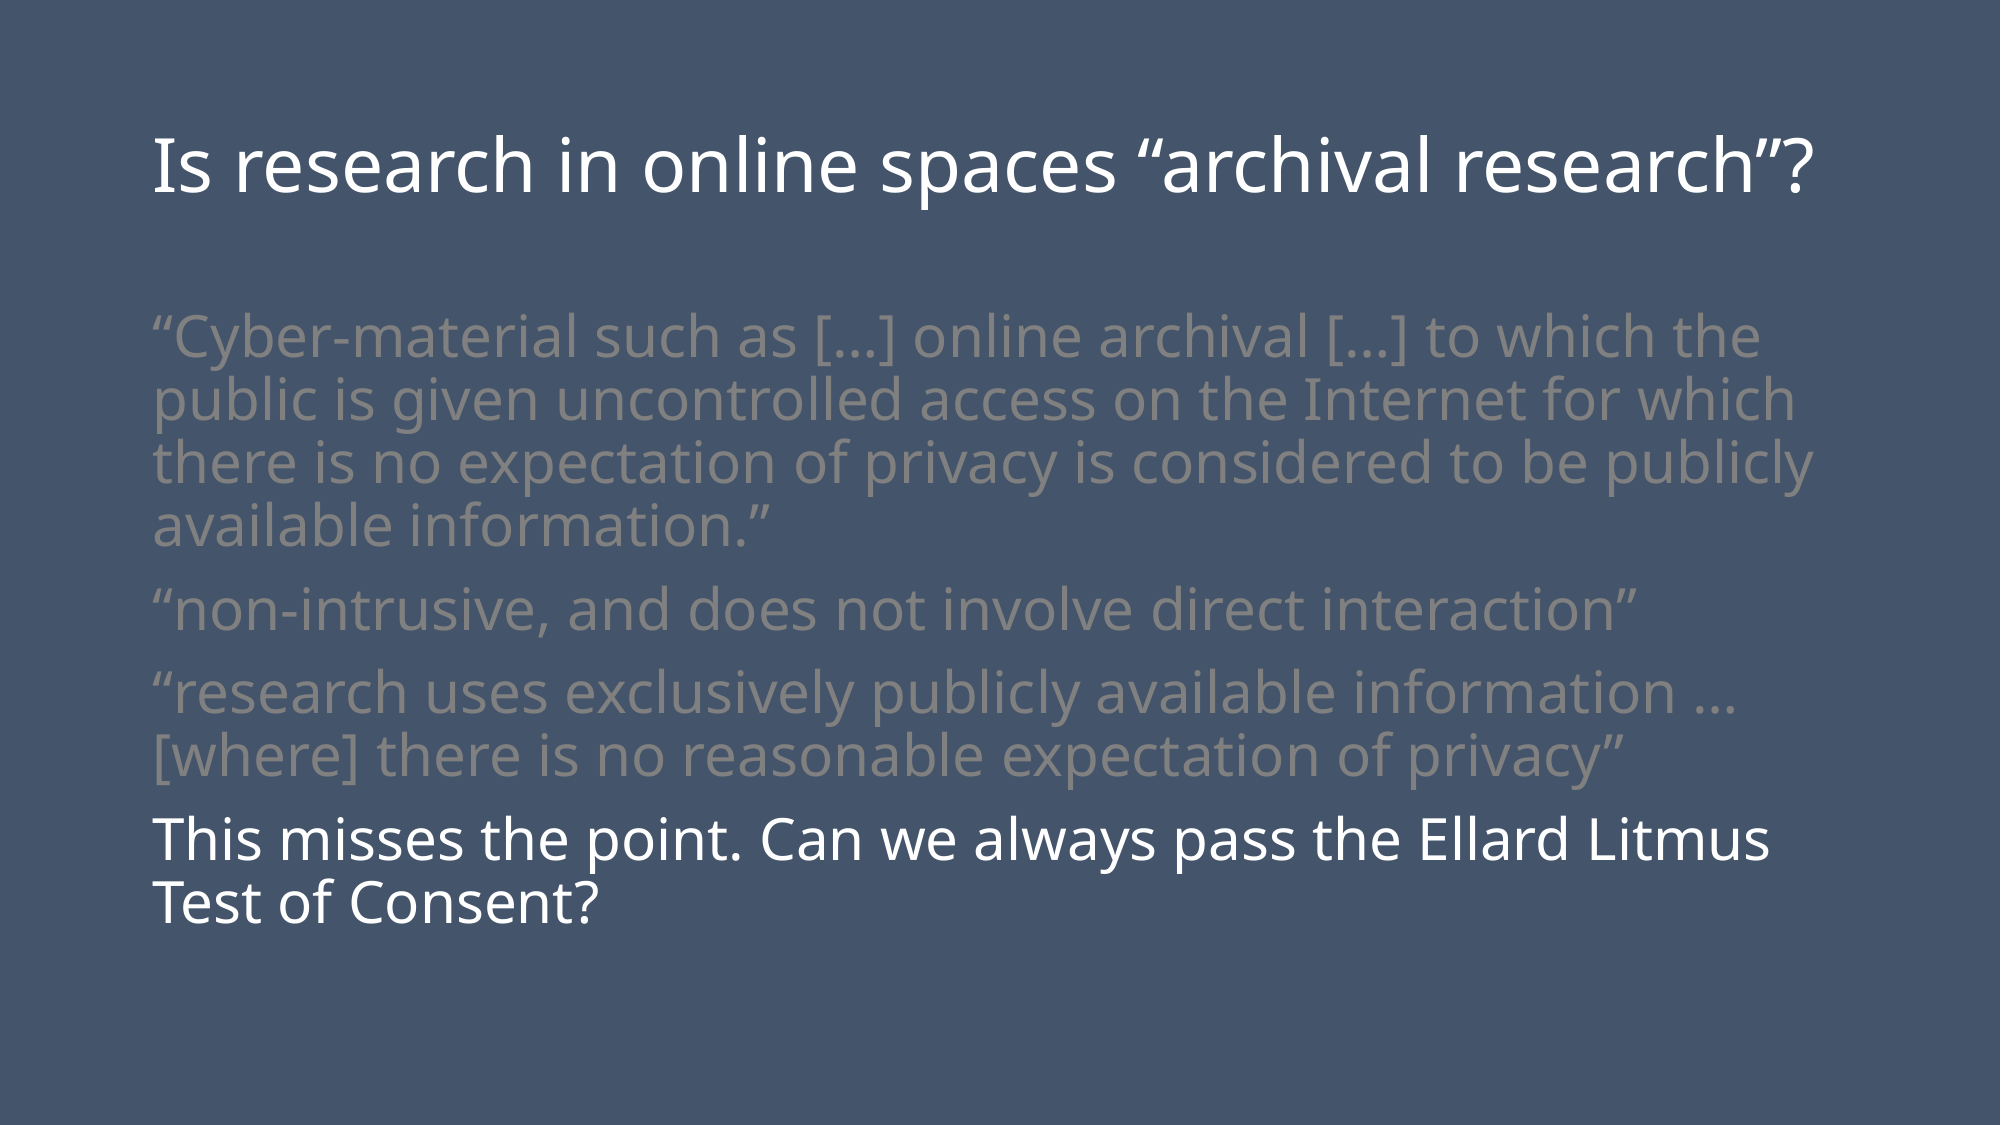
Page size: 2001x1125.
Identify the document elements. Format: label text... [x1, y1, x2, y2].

list “Cyber-material such as […] online archival […] to which the public is given uncontrolled access on the Internet for which there is no expectation of privacy is considered to be publicly available information.” “non-intrusive, and does not involve direct interaction” “research uses exclusively publicly available information … [where] there is no reasonable expectation of privacy” This misses the point. Can we always pass the Ellard Litmus Test of Consent? [137, 299, 1863, 1014]
title Is research in online spaces “archival research”? [137, 59, 1863, 278]
